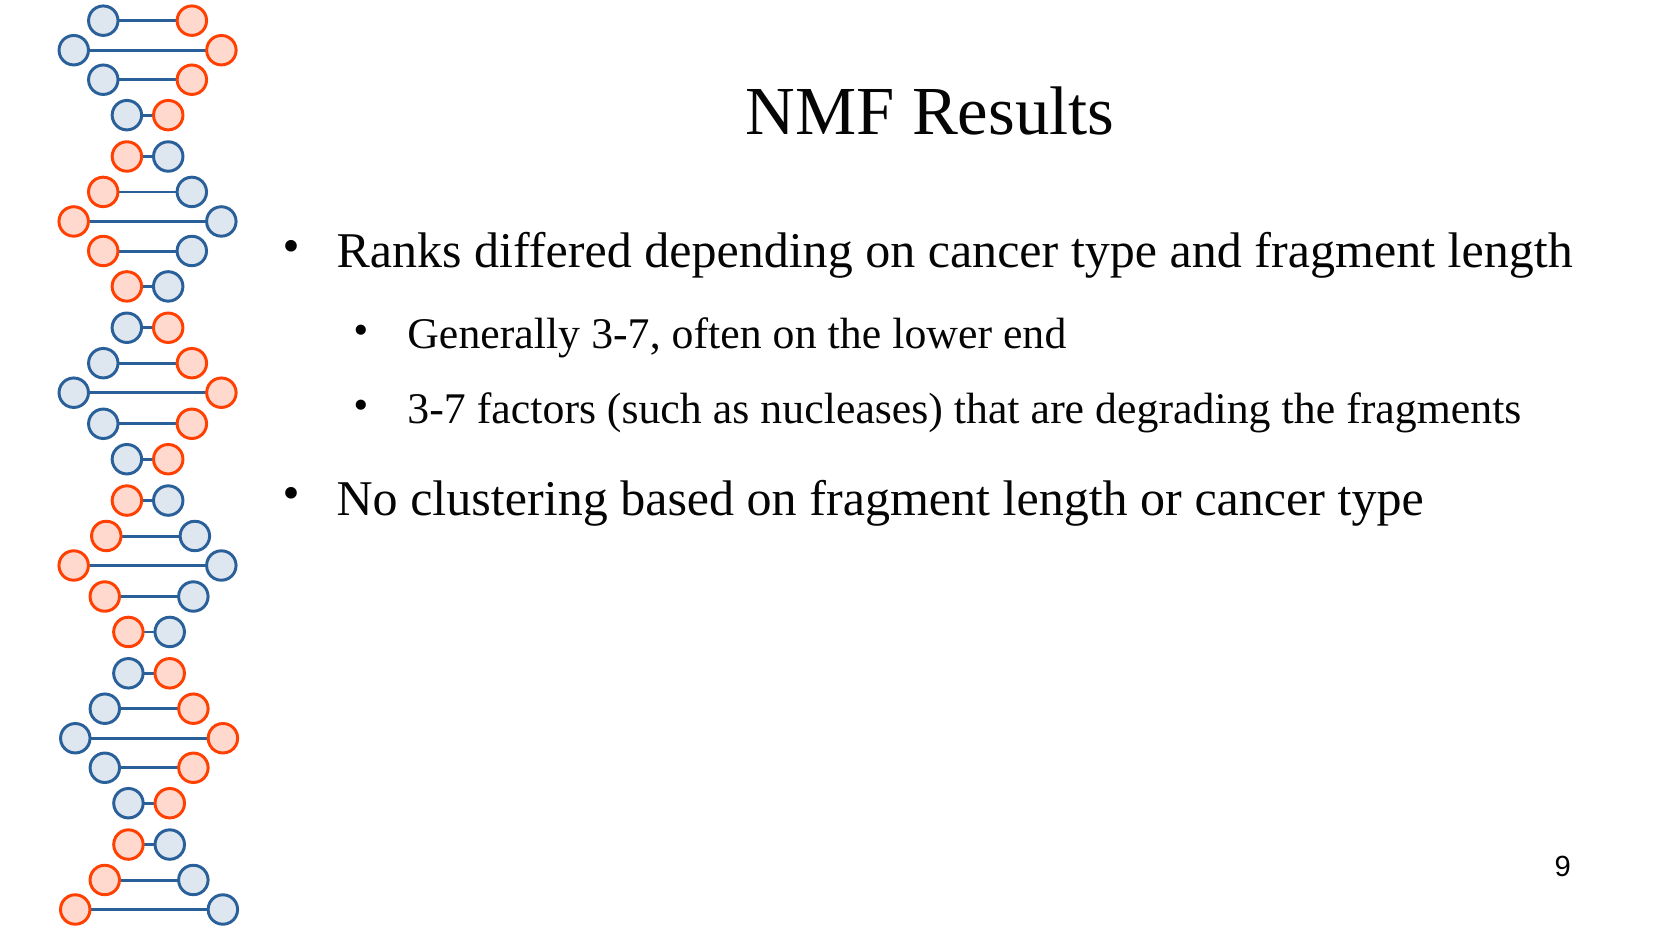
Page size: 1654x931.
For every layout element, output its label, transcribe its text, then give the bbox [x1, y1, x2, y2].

title NMF Results [265, 35, 1595, 189]
list Ranks differed depending on cancer type and fragment length Generally 3-7, often on the lower end 3-7 factors (such as nucleases) that are degrading the fragments No clustering based on fragment length or cancer type [265, 224, 1595, 764]
slide_number 9 [1185, 847, 1571, 912]
